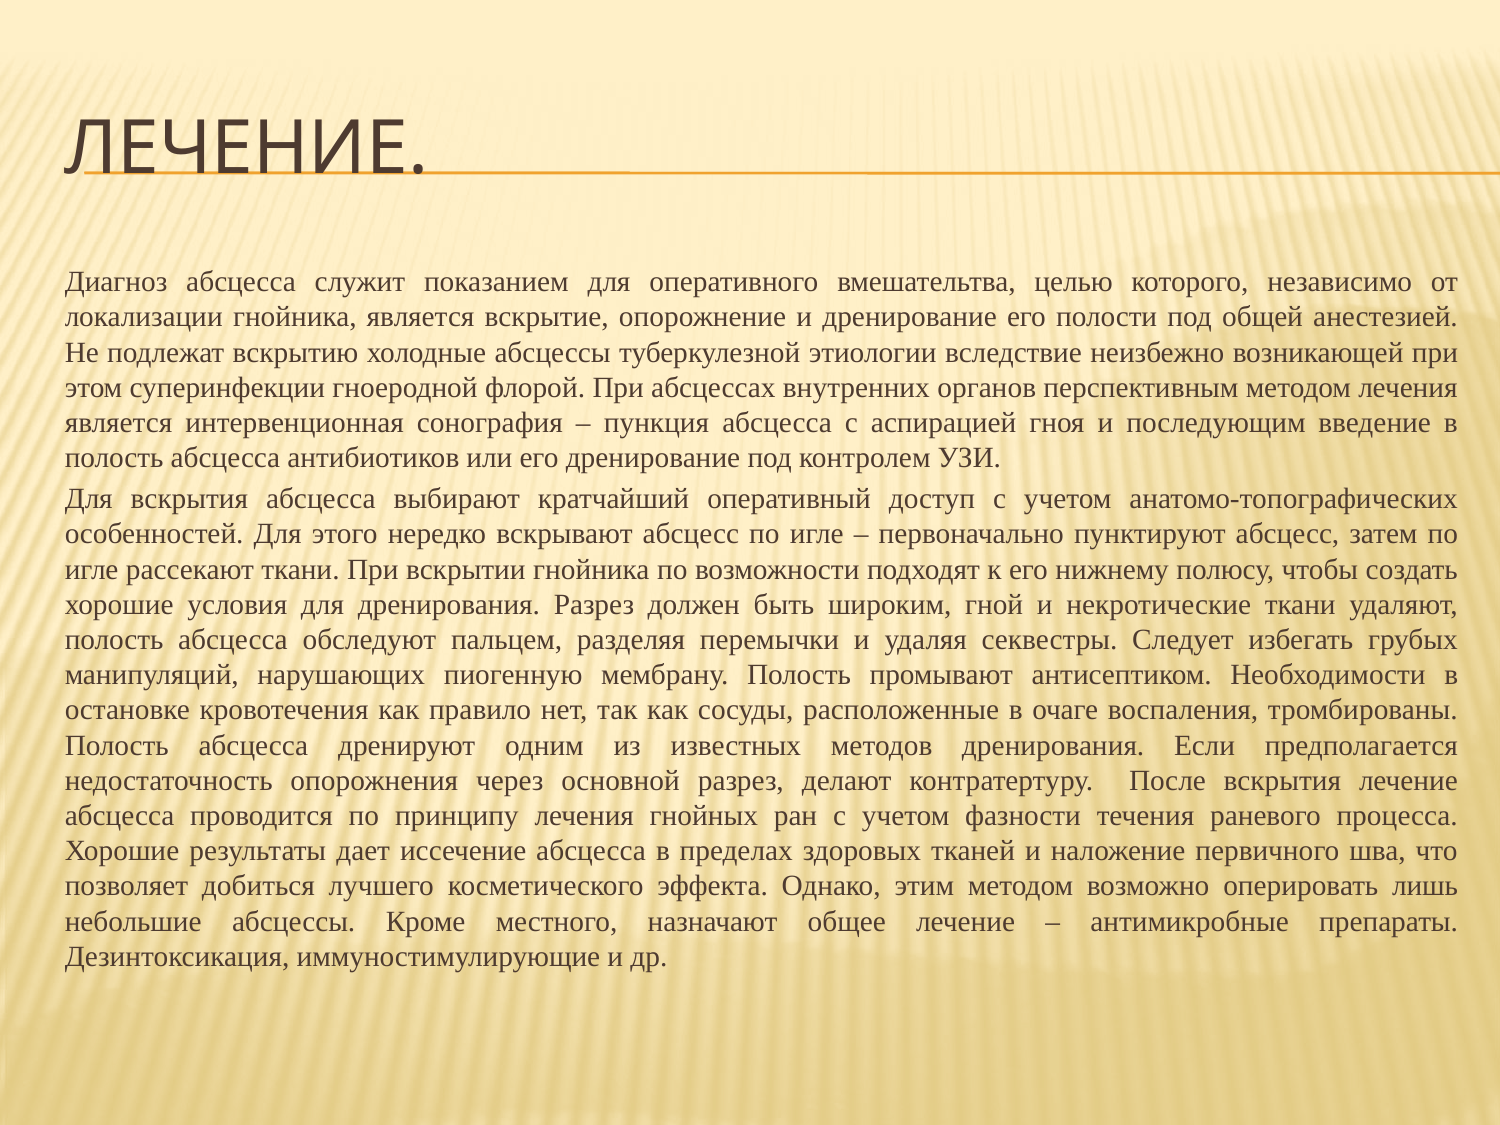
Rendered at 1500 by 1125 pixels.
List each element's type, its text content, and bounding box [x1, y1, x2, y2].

list Диагноз абсцесса служит показанием для оперативного вмешательтва, целью которого, независимо от локализации гнойника, является вскрытие, опорожнение и дренирование его полости под общей анестезией. Не подлежат вскрытию холодные абсцессы туберкулезной этиологии вследствие неизбежно возникающей при этом суперинфекции гноеродной флорой. При абсцессах внутренних органов перспективным методом лечения является интервенционная сонография – пункция абсцесса с аспирацией гноя и последующим введение в полость абсцесса антибиотиков или его дренирование под контролем УЗИ. Для вскрытия абсцесса выбирают кратчайший оперативный доступ с учетом анатомо-топографических особенностей. Для этого нередко вскрывают абсцесс по игле – первоначально пунктируют абсцесс, затем по игле рассекают ткани. При вскрытии гнойника по возможности подходят к его нижнему полюсу, чтобы создать хорошие условия для дренирования. Разрез должен быть широким, гной и некротические ткани удаляют, полость абсцесса обследуют пальцем, разделяя перемычки и удаляя секвестры. Следует избегать грубых манипуляций, нарушающих пиогенную мембрану. Полость промывают антисептиком. Необходимости в остановке кровотечения как правило нет, так как сосуды, расположенные в очаге воспаления, тромбированы. Полость абсцесса дренируют одним из известных методов дренирования. Если предполагается недостаточность опорожнения через основной разрез, делают контратертуру. После вскрытия лечение абсцесса проводится по принципу лечения гнойных ран с учетом фазности течения раневого процесса. Хорошие результаты дает иссечение абсцесса в пределах здоровых тканей и наложение первичного шва, что позволяет добиться лучшего косметического эффекта. Однако, этим методом возможно оперировать лишь небольшие абсцессы. Кроме местного, назначают общее лечение – антимикробные препараты. Дезинтоксикация, иммуностимулирующие и др. [50, 254, 1475, 998]
title Лечение. [50, 75, 1475, 213]
